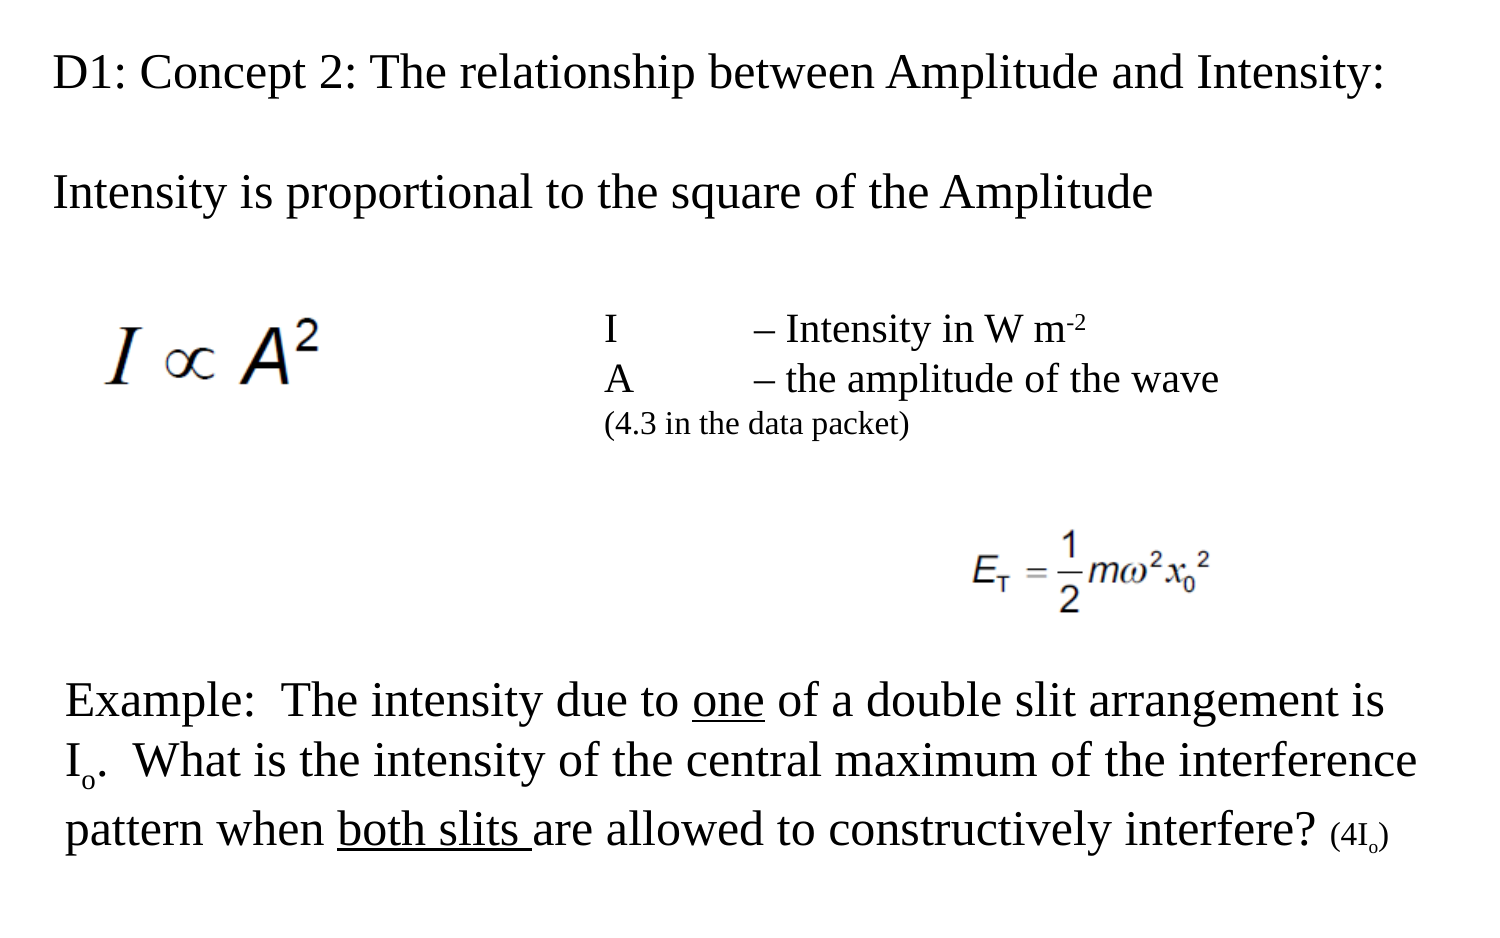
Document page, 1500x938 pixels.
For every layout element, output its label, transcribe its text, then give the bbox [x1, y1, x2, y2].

text_box I – Intensity in W m-2 A – the amplitude of the wave (4.3 in the data packet) [589, 293, 1235, 449]
picture [962, 506, 1232, 634]
picture [87, 293, 355, 419]
text_box D1: Concept 2: The relationship between Amplitude and Intensity: Intensity is proportional to the square of the Amplitude [37, 31, 1475, 286]
text_box Example: The intensity due to one of a double slit arrangement is Io. What is the intensity of the central maximum of the interference pattern when both slits are allowed to constructively interfere? (4Io) [50, 659, 1438, 865]
